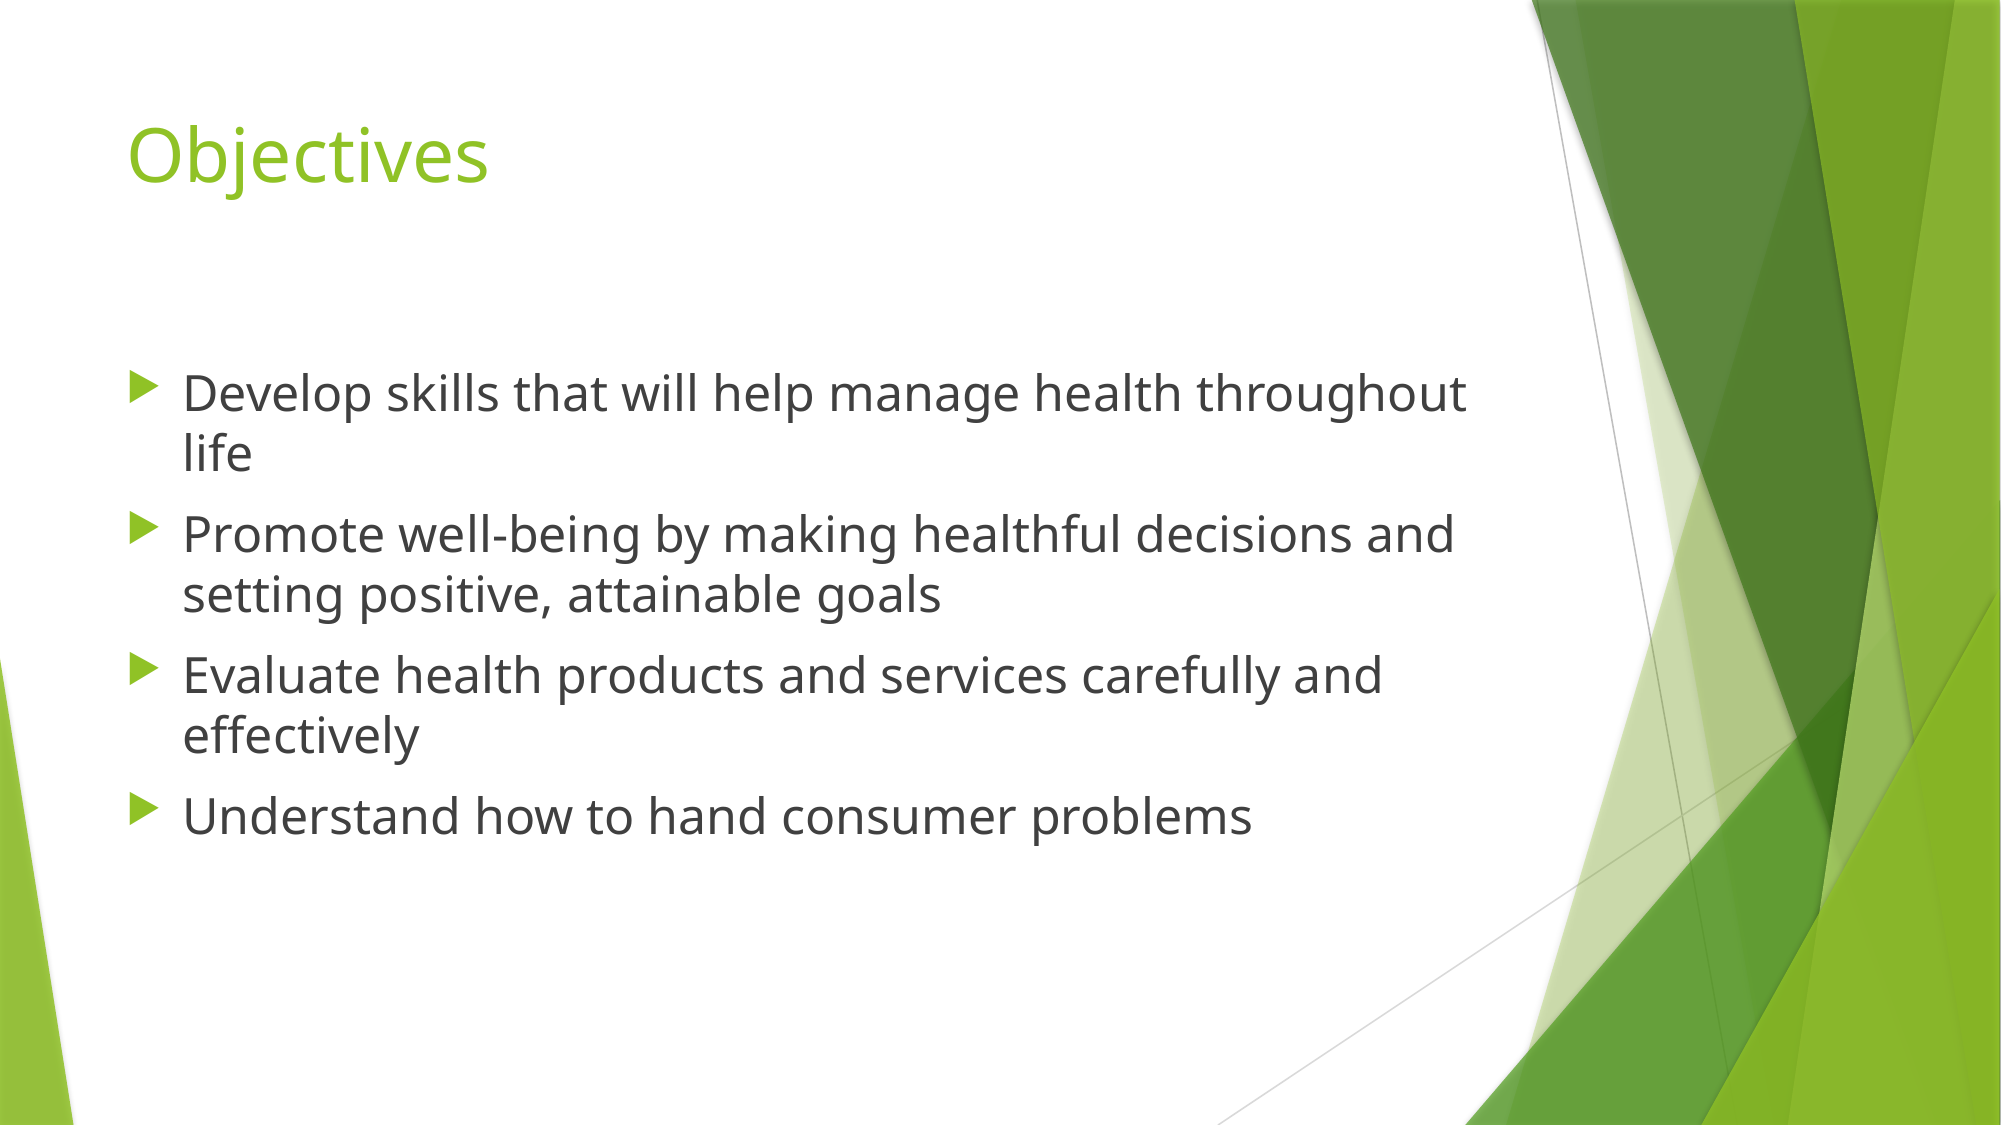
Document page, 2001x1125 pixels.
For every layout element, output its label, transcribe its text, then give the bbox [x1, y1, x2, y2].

title Objectives [111, 99, 1522, 317]
list Develop skills that will help manage health throughout life Promote well-being by making healthful decisions and setting positive, attainable goals Evaluate health products and services carefully and effectively Understand how to hand consumer problems [111, 354, 1522, 992]
